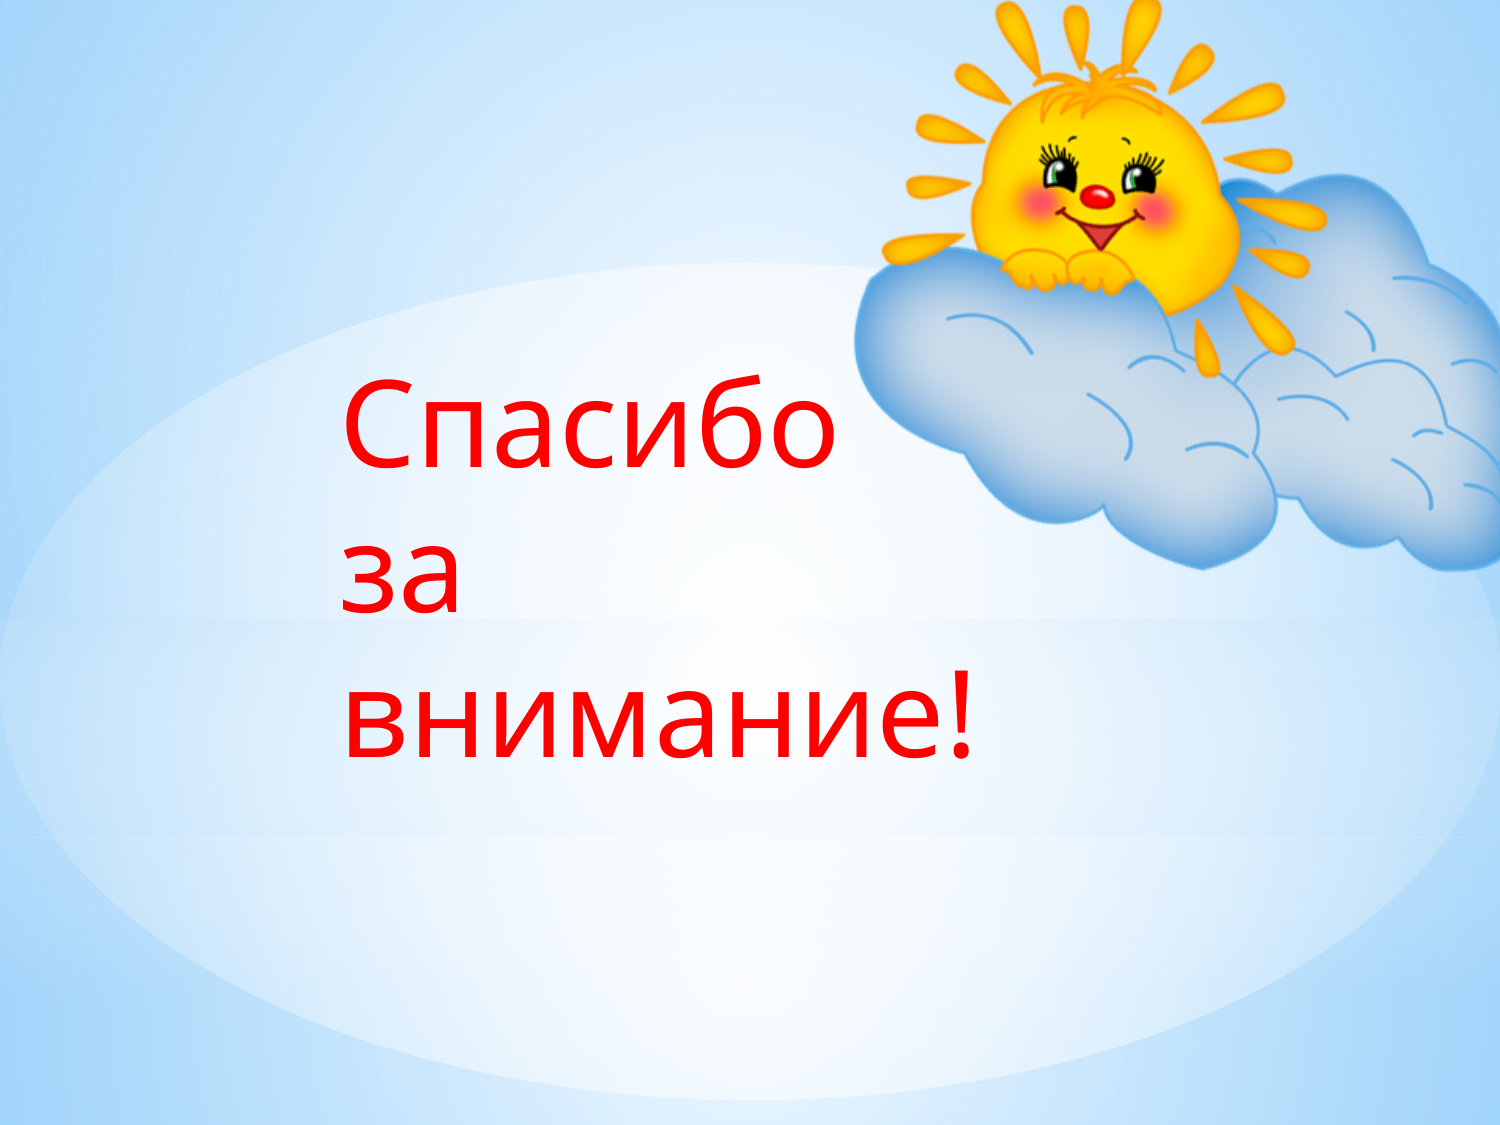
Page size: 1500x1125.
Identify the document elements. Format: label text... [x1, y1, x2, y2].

list Спасибо за внимание! [0, 113, 1010, 846]
picture [820, 0, 1500, 605]
